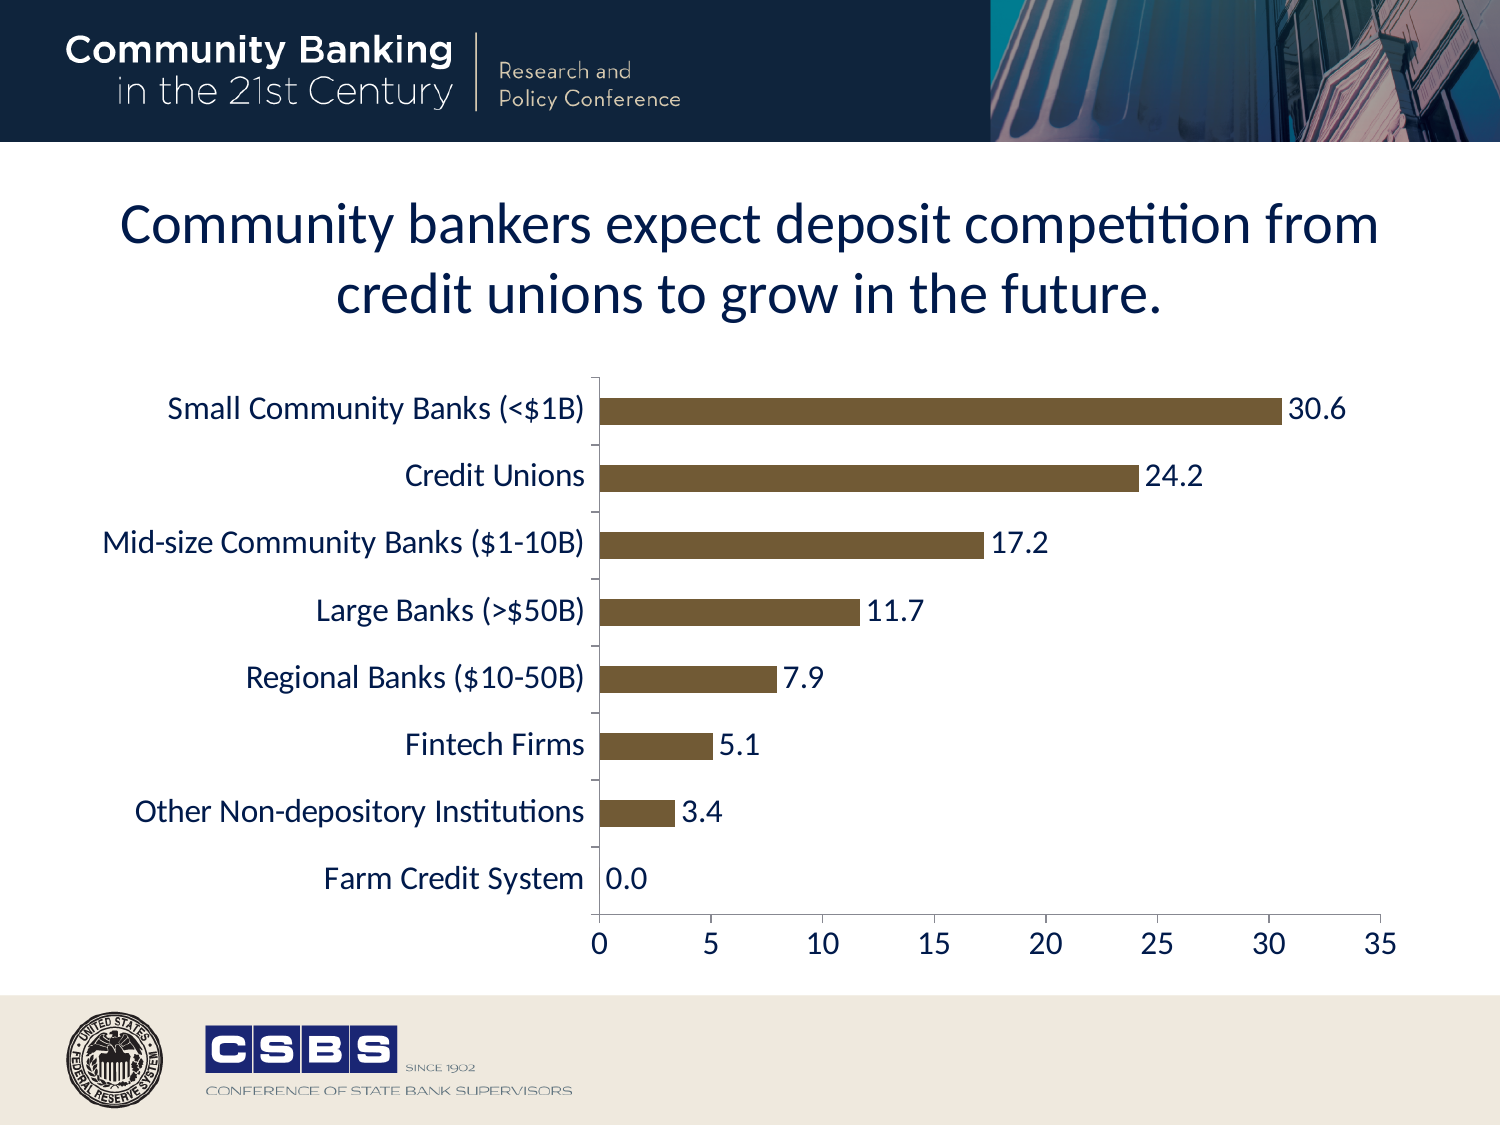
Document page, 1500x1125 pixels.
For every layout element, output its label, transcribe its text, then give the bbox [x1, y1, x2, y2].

title Community bankers expect deposit competition from credit unions to grow in the future. [75, 161, 1425, 349]
chart [74, 365, 1426, 975]
picture [0, 0, 1500, 1125]
